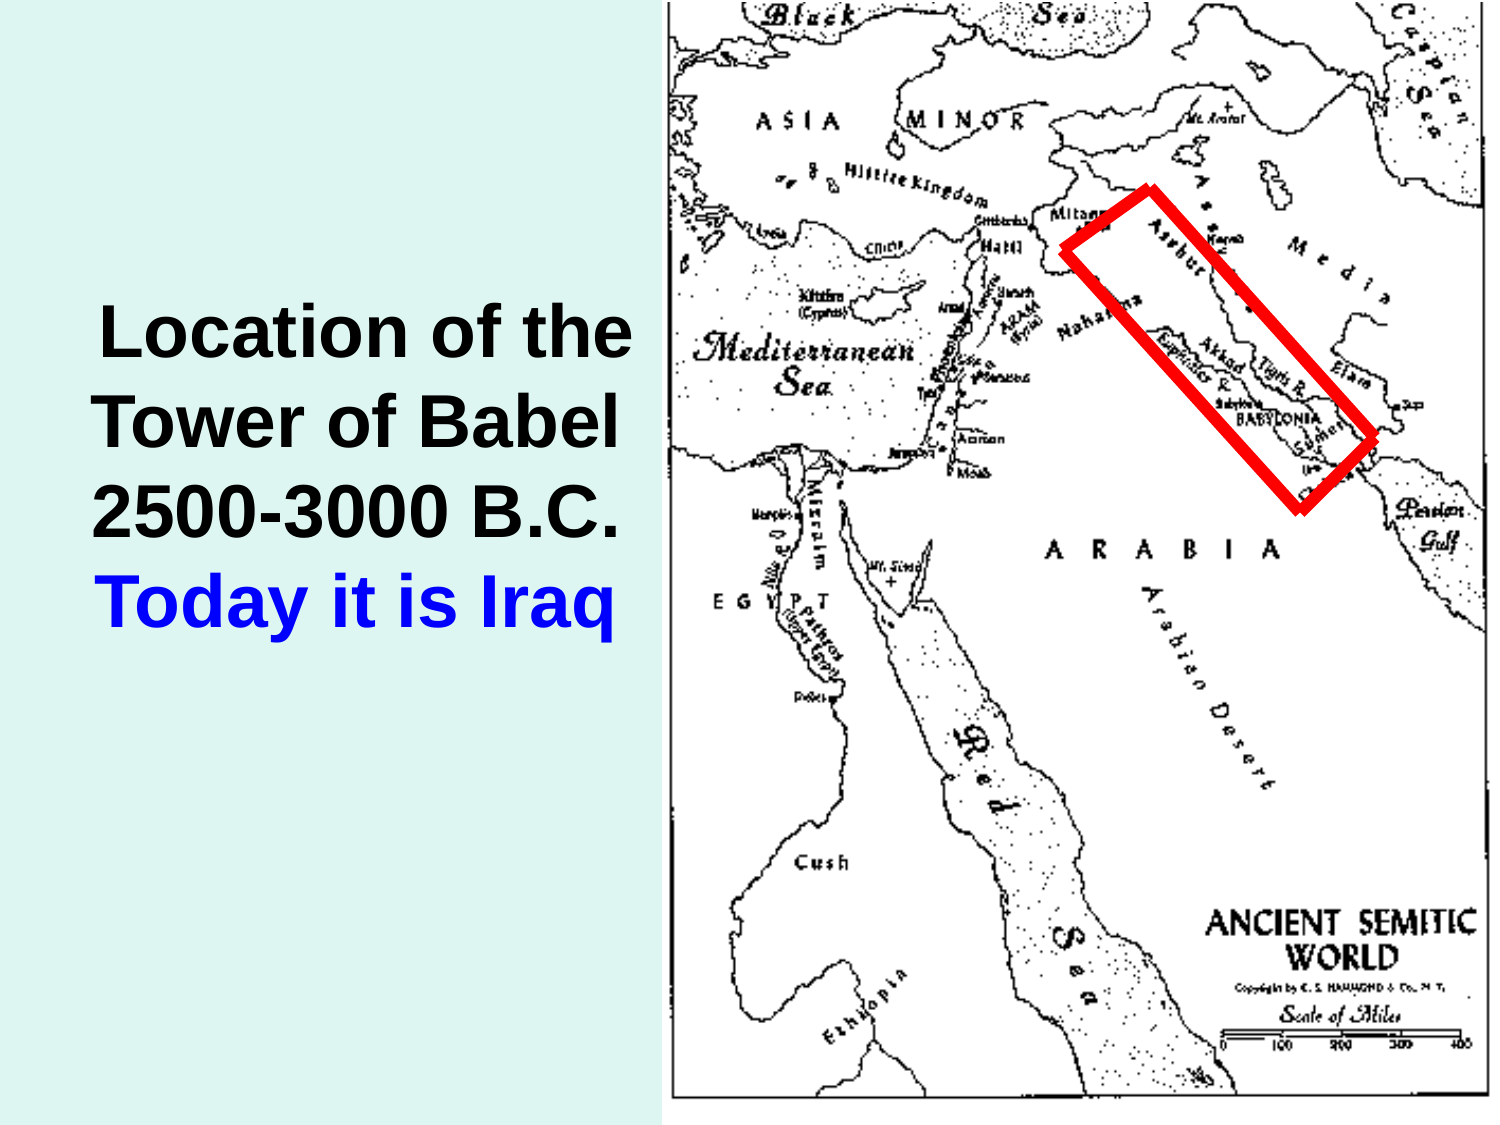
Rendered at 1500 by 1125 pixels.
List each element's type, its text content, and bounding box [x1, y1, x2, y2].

title Location of the Tower of Babel 2500-3000 B.C. Today it is Iraq [0, 262, 657, 663]
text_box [662, 0, 1500, 1125]
